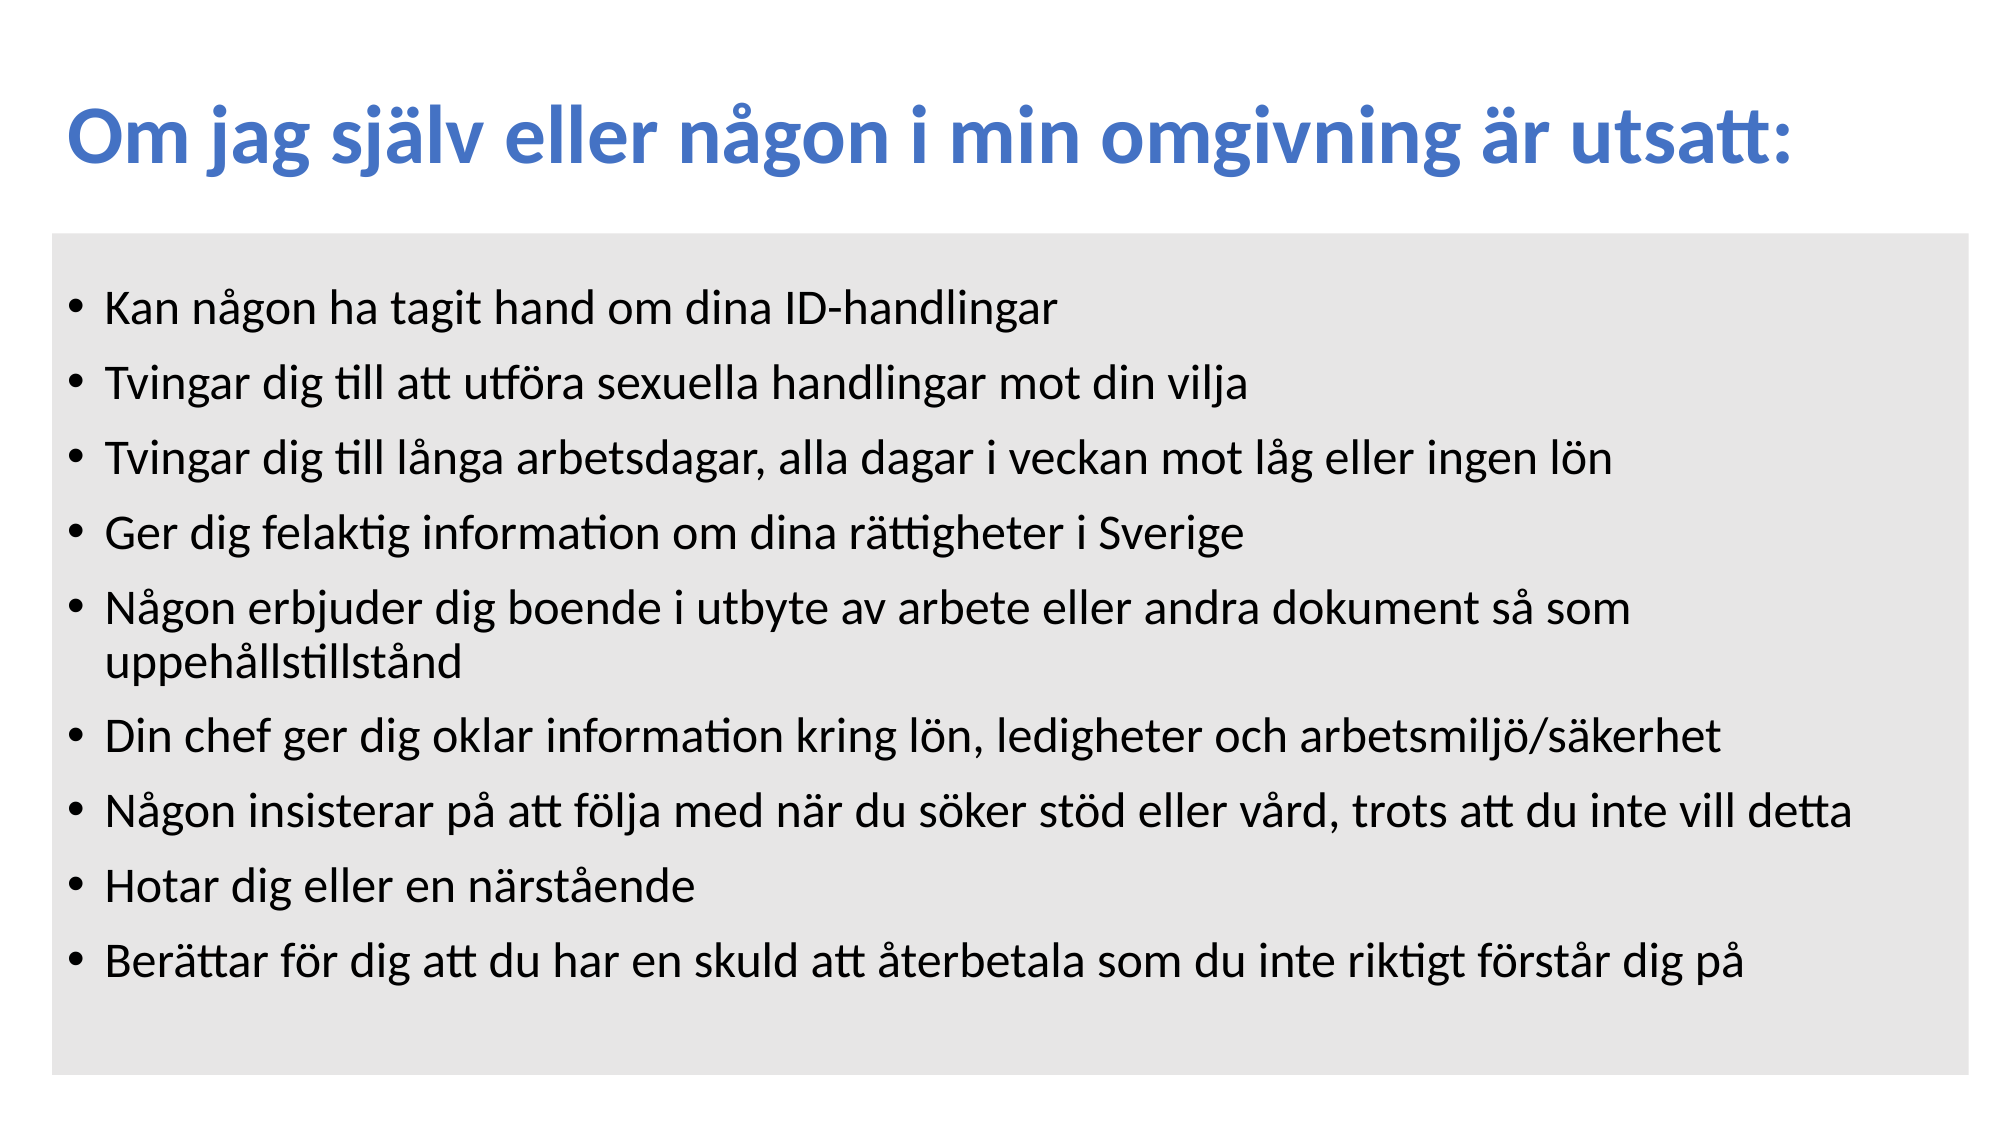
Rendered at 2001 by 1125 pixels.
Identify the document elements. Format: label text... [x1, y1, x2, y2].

list Kan någon ha tagit hand om dina ID-handlingar Tvingar dig till att utföra sexuella handlingar mot din vilja Tvingar dig till långa arbetsdagar, alla dagar i veckan mot låg eller ingen lön Ger dig felaktig information om dina rättigheter i Sverige Någon erbjuder dig boende i utbyte av arbete eller andra dokument så som uppehållstillstånd Din chef ger dig oklar information kring lön, ledigheter och arbetsmiljö/säkerhet Någon insisterar på att följa med när du söker stöd eller vård, trots att du inte vill detta Hotar dig eller en närstående Berättar för dig att du har en skuld att återbetala som du inte riktigt förstår dig på [52, 233, 1969, 1075]
text_box Om jag själv eller någon i min omgivning är utsatt: [52, 83, 1896, 190]
